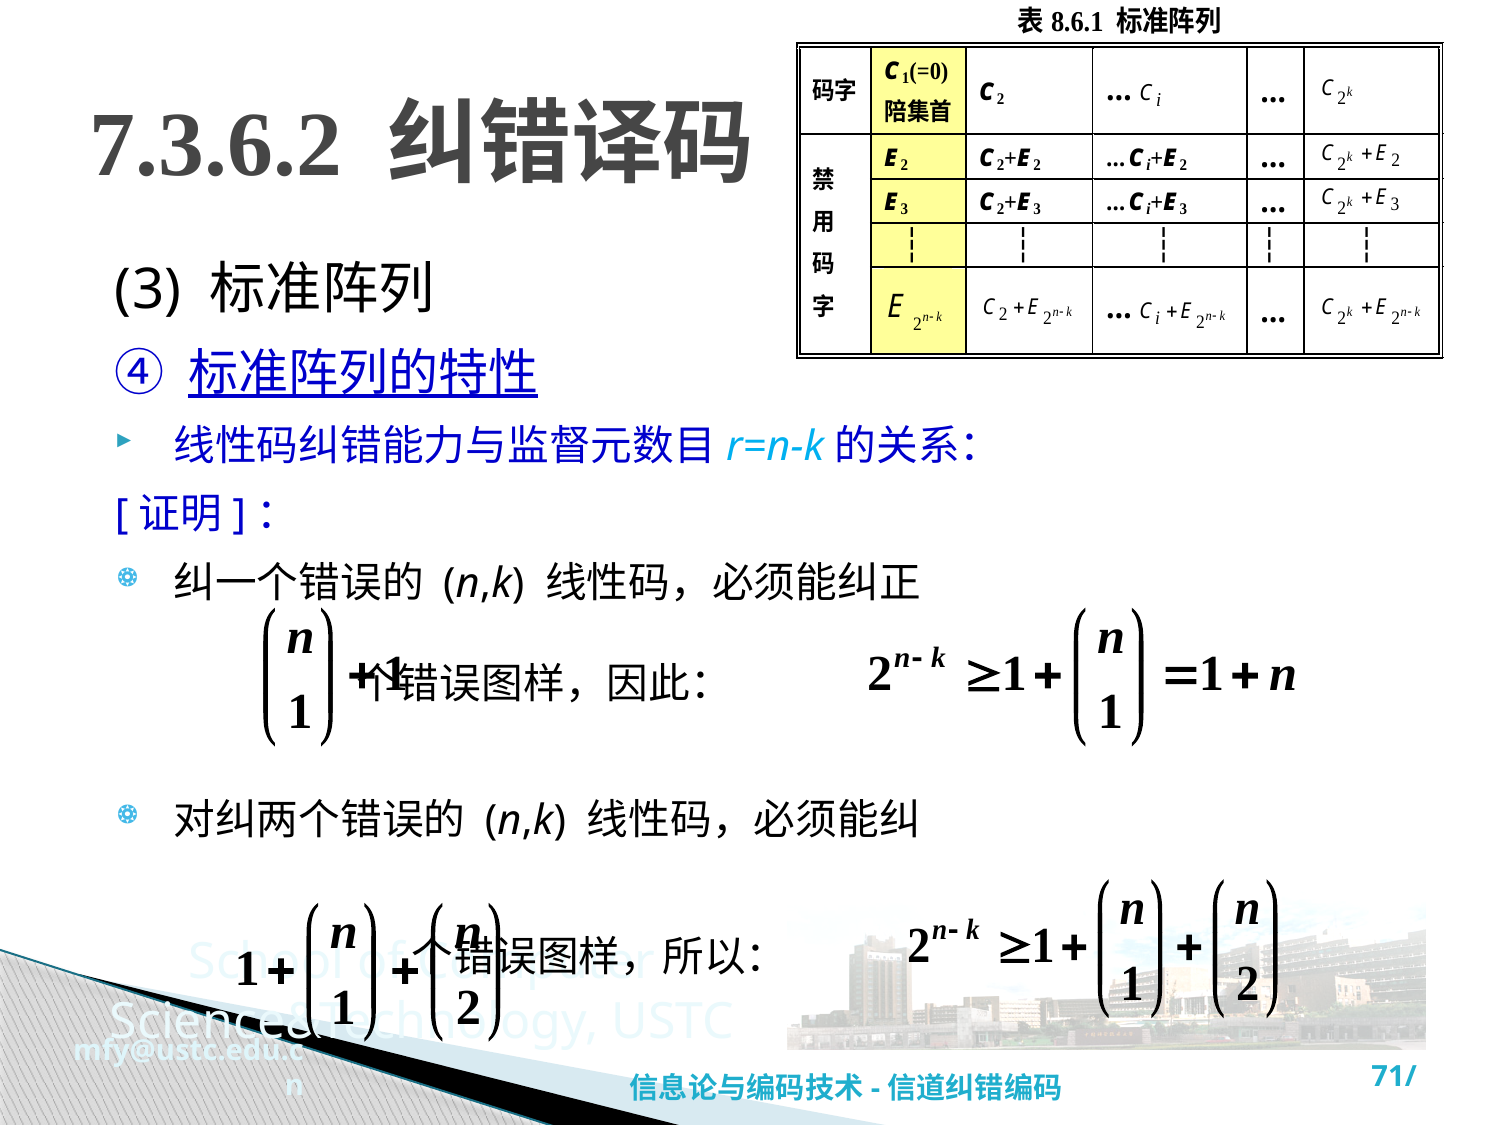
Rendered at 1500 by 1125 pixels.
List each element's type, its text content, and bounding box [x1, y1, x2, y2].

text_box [859, 597, 1306, 754]
title 7.3.6.2 纠错译码 [75, 45, 773, 233]
text_box (3) 标准阵列 ④ 标准阵列的特性 线性码纠错能力与监督元数目r=n-k的关系： [证明]： 纠一个错误的 (n,k) 线性码，必须能纠正 个错误图样，因此： 对纠两个错误的 (n,k) 线性码，必须能纠 个错误图样，所以： [100, 231, 1398, 1094]
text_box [253, 597, 414, 754]
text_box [229, 892, 516, 1049]
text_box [899, 869, 1293, 1026]
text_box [779, 0, 1463, 402]
